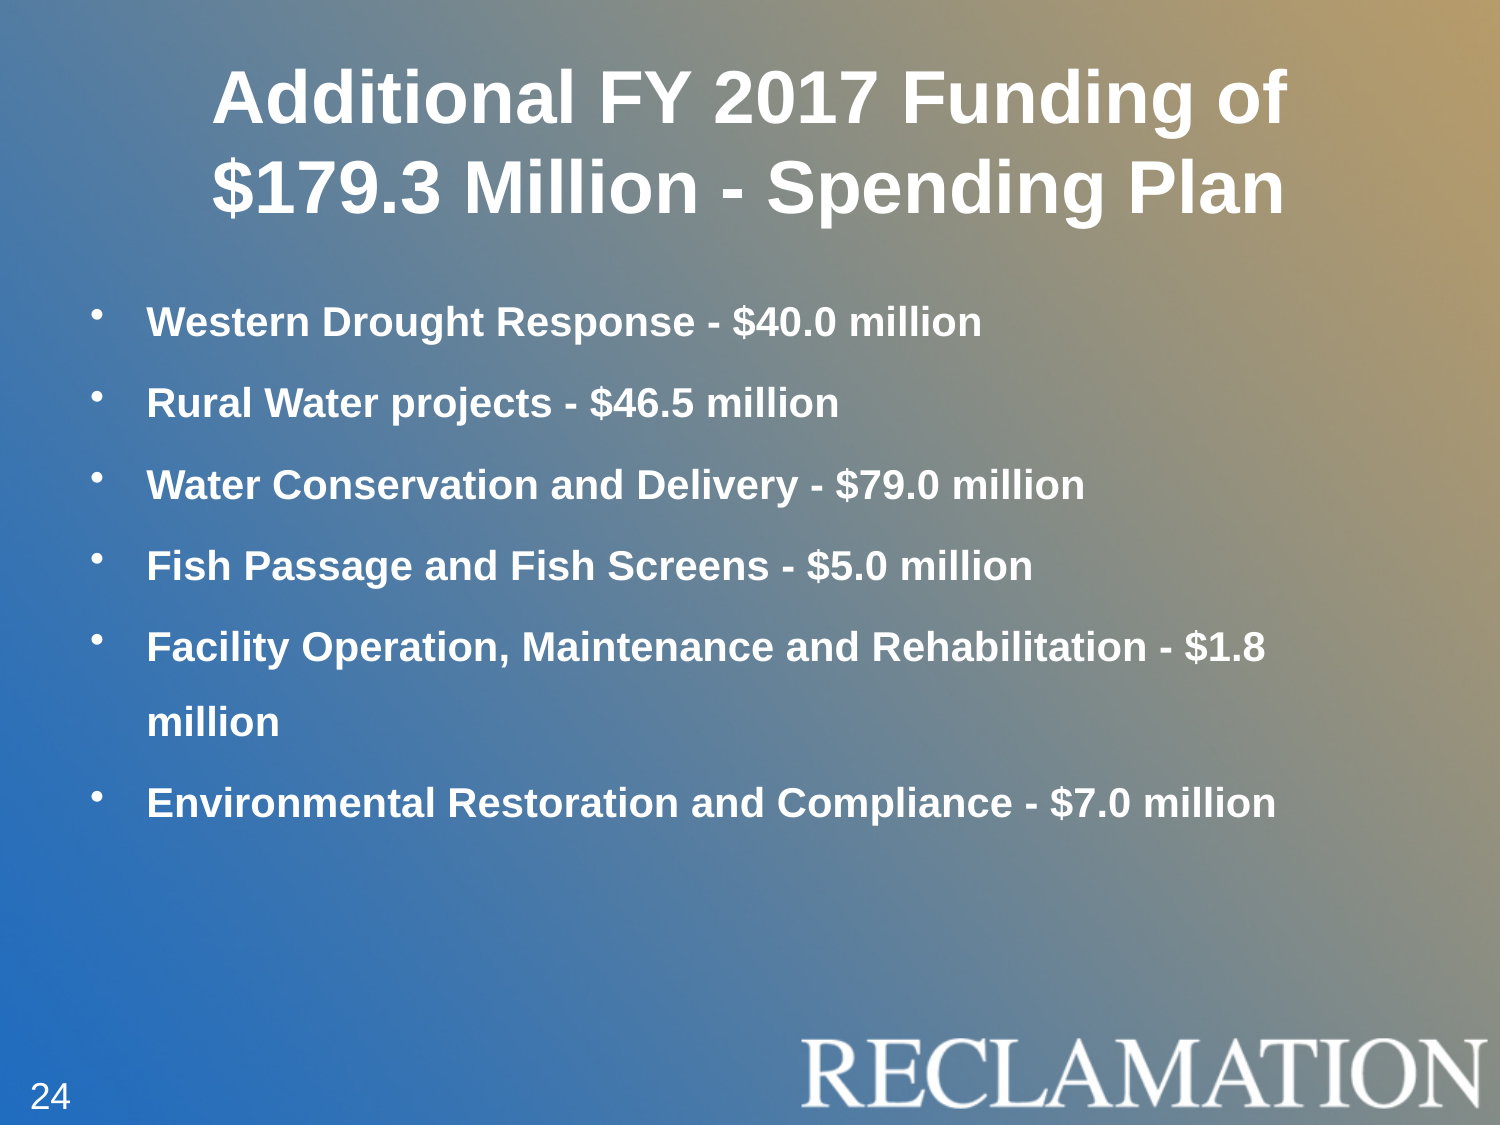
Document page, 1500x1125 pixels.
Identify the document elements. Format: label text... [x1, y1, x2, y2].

title Additional FY 2017 Funding of $179.3 Million - Spending Plan [74, 44, 1426, 233]
list Western Drought Response - $40.0 million Rural Water projects - $46.5 million Water Conservation and Delivery - $79.0 million Fish Passage and Fish Screens - $5.0 million Facility Operation, Maintenance and Rehabilitation - $1.8 million Environmental Restoration and Compliance - $7.0 million [74, 262, 1426, 1006]
picture [0, 0, 1500, 1125]
